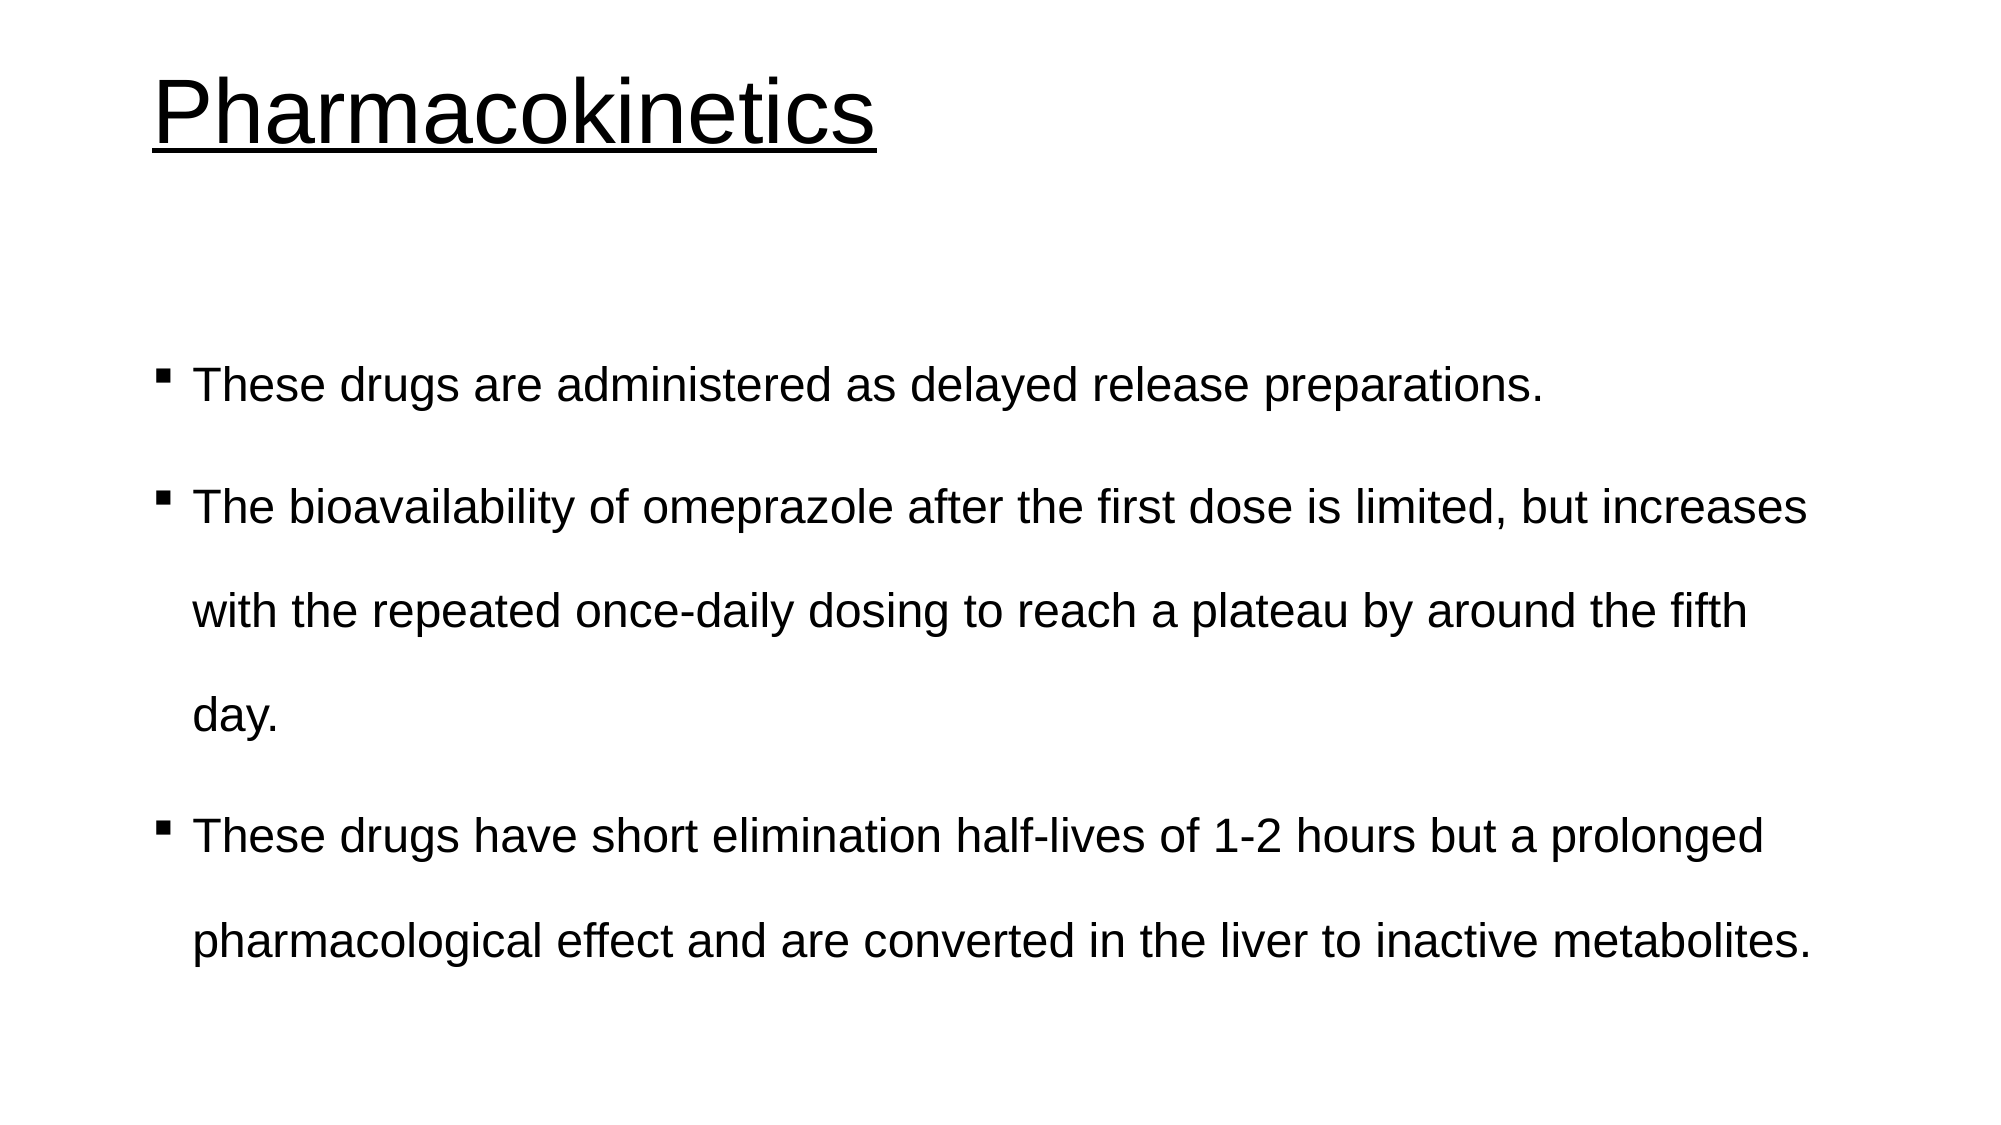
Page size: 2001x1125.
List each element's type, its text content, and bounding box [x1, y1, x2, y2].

title Pharmacokinetics [137, 59, 1863, 278]
list These drugs are administered as delayed release preparations. The bioavailability of omeprazole after the first dose is limited, but increases with the repeated once-daily dosing to reach a plateau by around the fifth day. These drugs have short elimination half-lives of 1-2 hours but a prolonged pharmacological effect and are converted in the liver to inactive metabolites. [137, 299, 1863, 1014]
